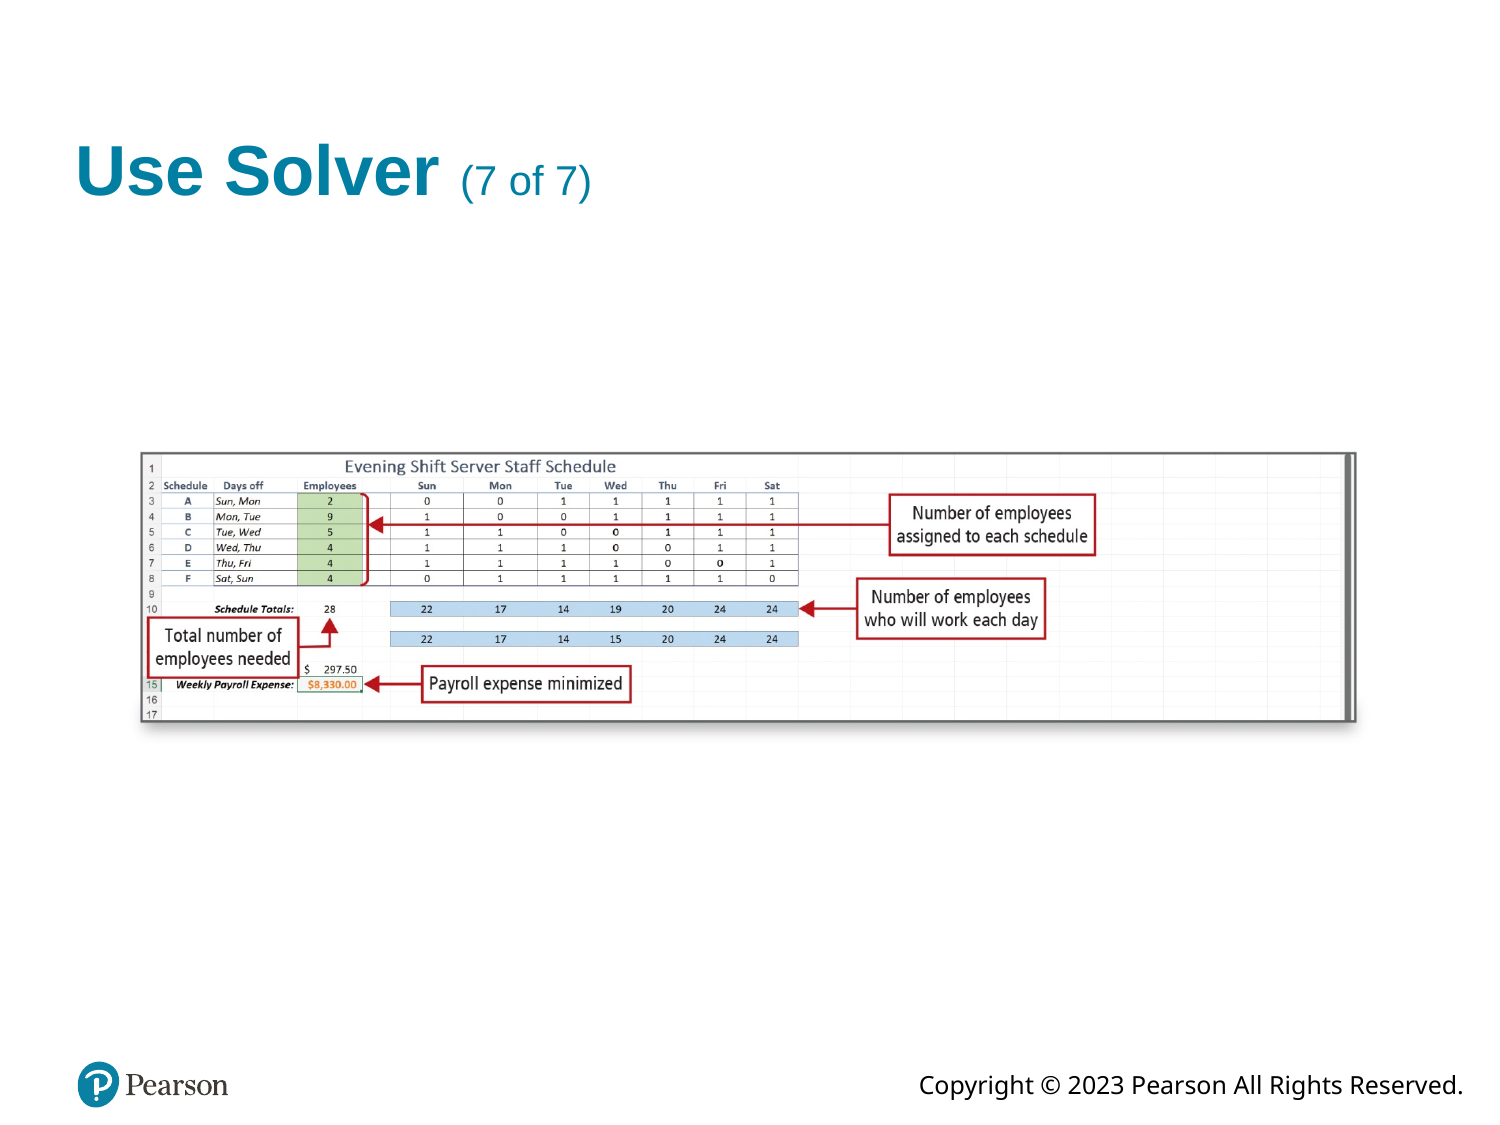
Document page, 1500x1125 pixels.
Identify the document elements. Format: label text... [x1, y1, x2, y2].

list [121, 370, 1379, 755]
title Use Solver (7 of 7) [75, 29, 1425, 210]
